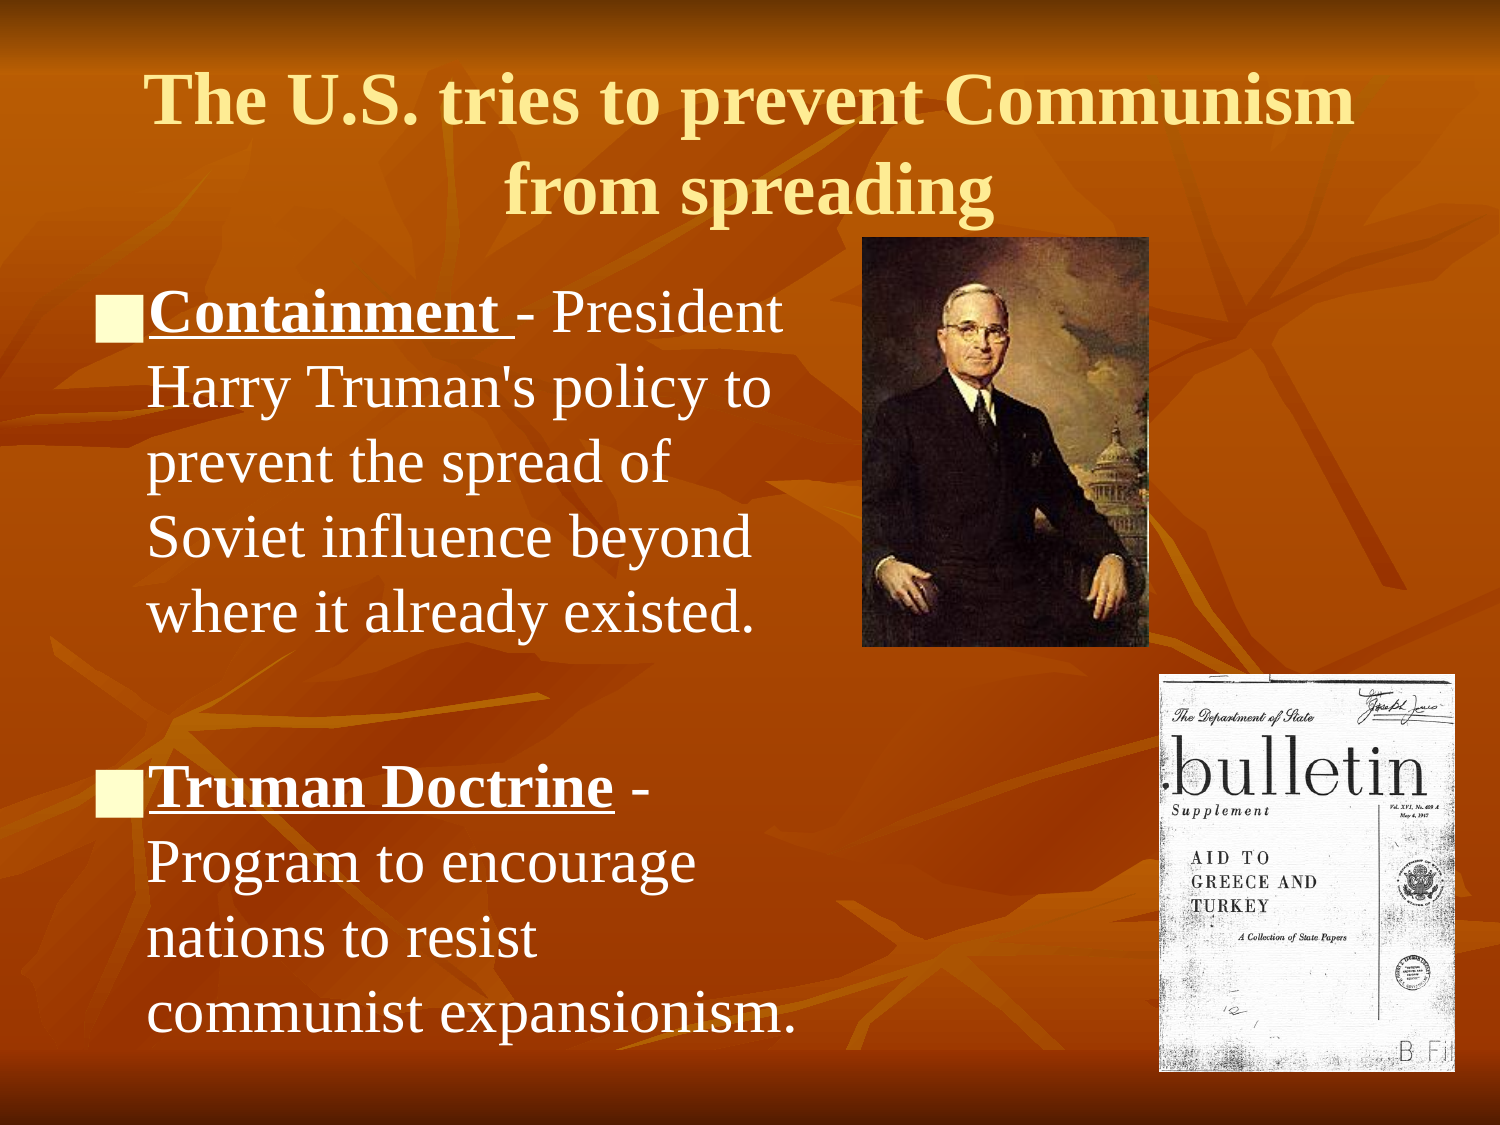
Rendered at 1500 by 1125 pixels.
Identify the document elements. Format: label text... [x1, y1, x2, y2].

list Containment - President Harry Truman's policy to prevent the spread of Soviet influence beyond where it already existed. Truman Doctrine - Program to encourage nations to resist communist expansionism. [75, 262, 838, 1125]
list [1159, 674, 1455, 1072]
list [862, 237, 1149, 647]
title The U.S. tries to prevent Communism from spreading [75, 45, 1425, 234]
